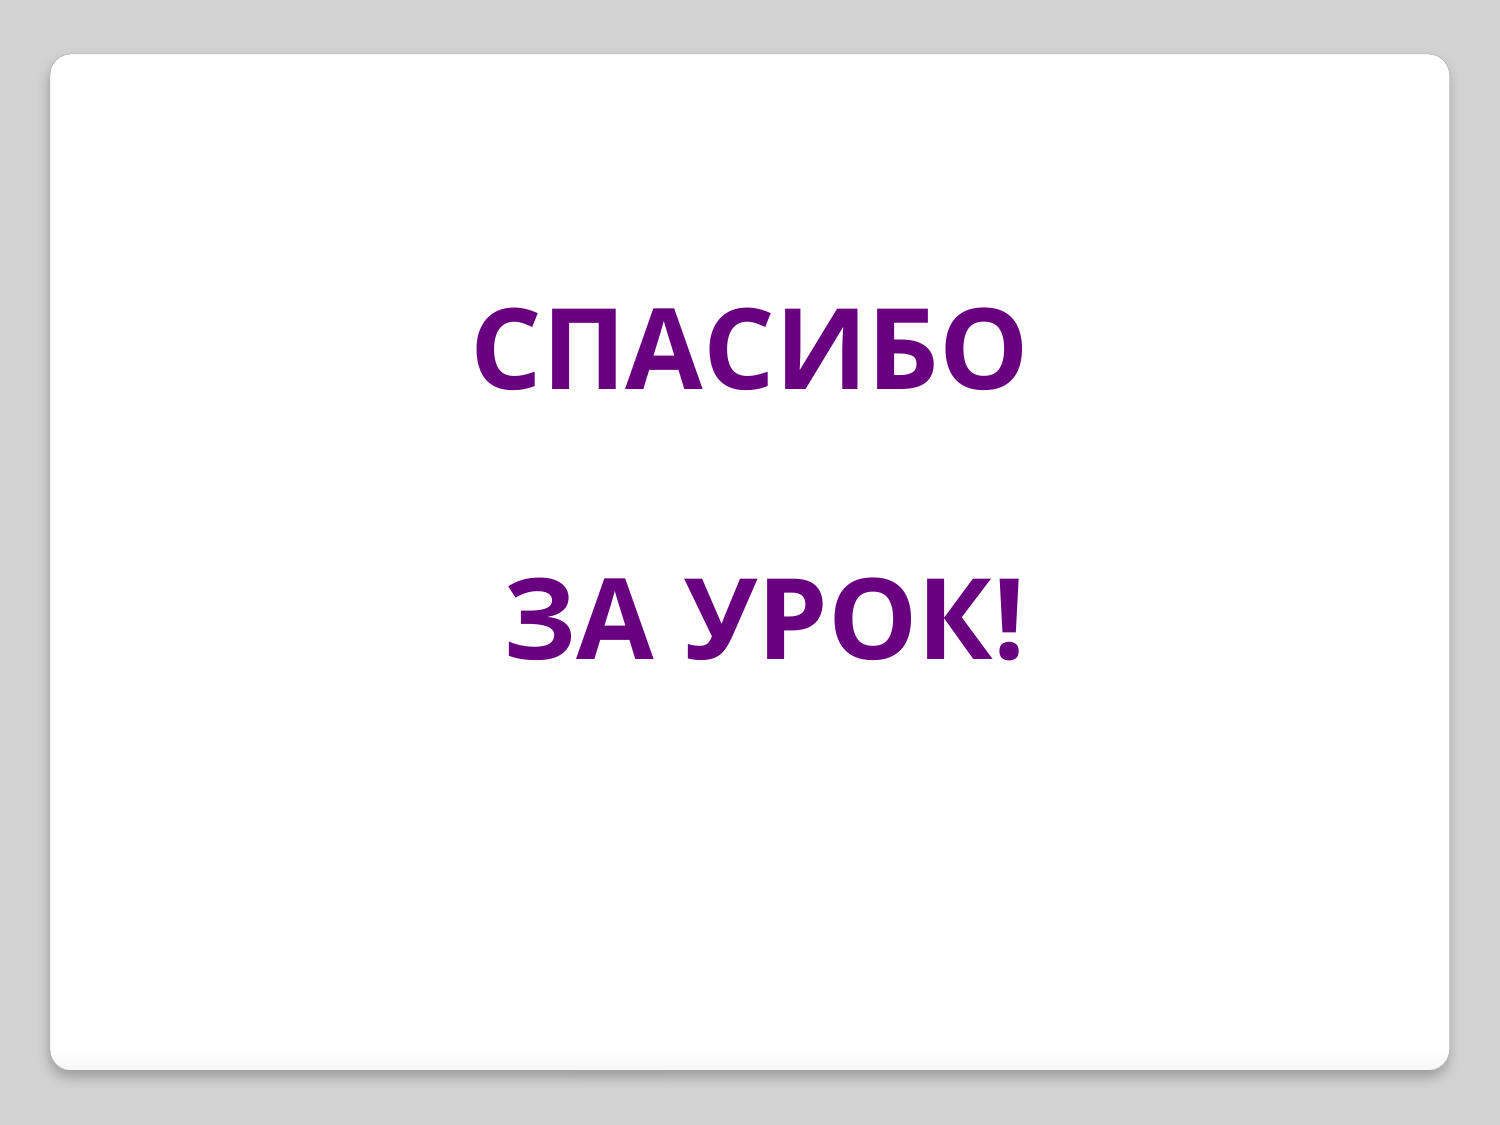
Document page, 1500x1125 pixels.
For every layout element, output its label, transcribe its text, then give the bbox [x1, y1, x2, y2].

text_box Спасибо за урок! [100, 269, 1400, 690]
